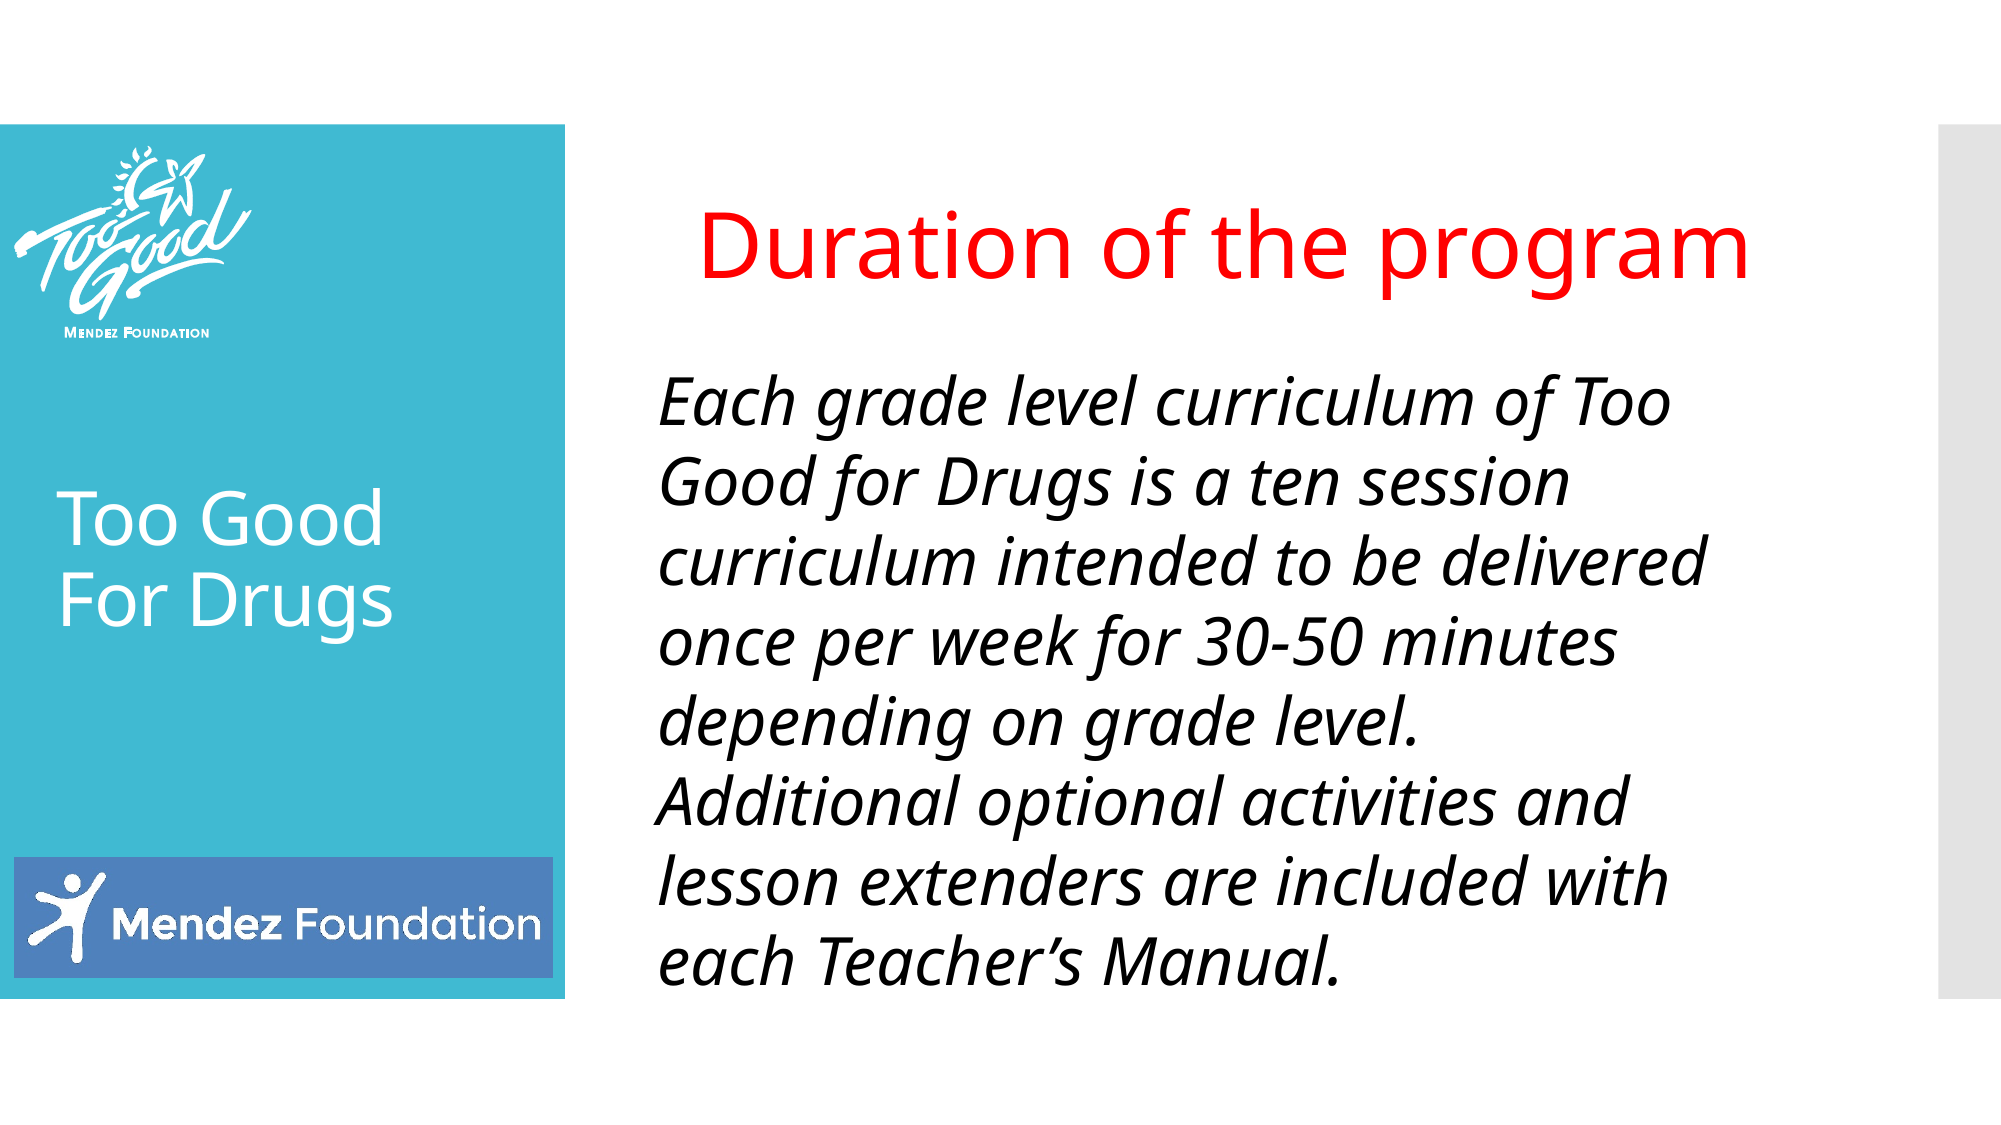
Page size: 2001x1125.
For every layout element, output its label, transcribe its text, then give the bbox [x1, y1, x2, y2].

picture [13, 145, 252, 338]
text_box Each grade level curriculum of Too Good for Drugs is a ten session curriculum intended to be delivered once per week for 30-50 minutes depending on grade level. Additional optional activities and lesson extenders are included with each Teacher’s Manual. [642, 351, 1735, 1052]
title Too Good For Drugs [41, 184, 525, 856]
list Duration of the program [615, 141, 1835, 356]
picture [14, 856, 553, 978]
